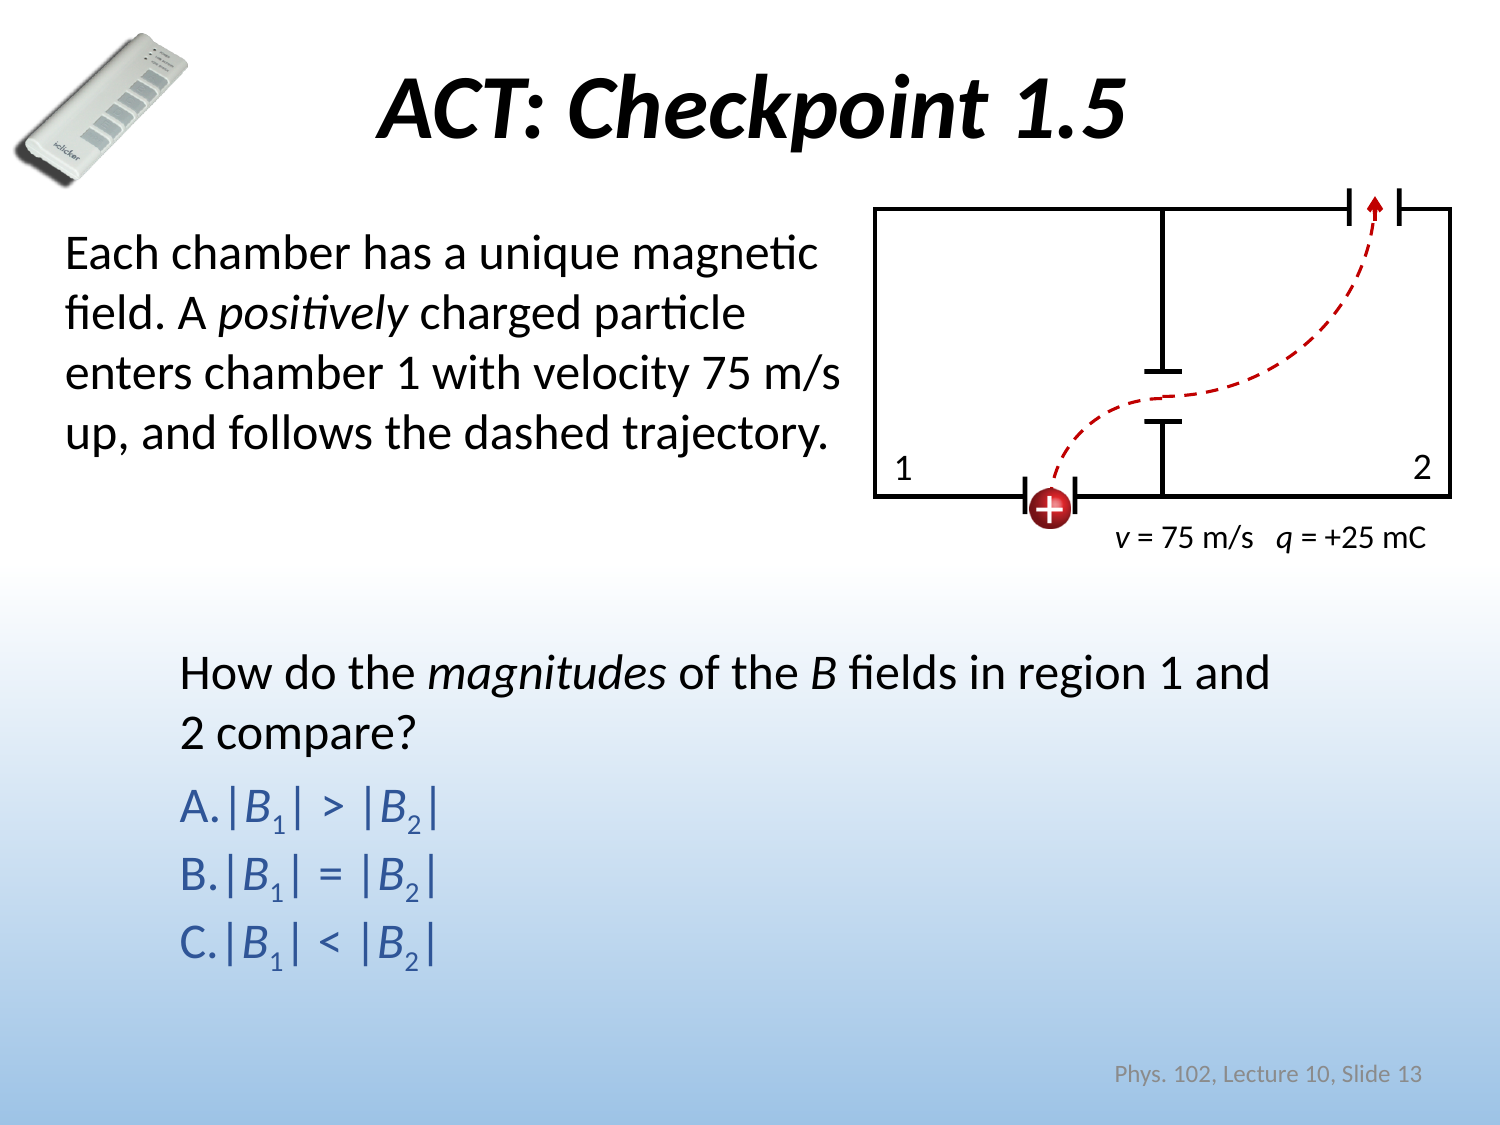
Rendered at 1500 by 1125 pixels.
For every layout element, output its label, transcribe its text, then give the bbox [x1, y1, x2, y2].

text_box [1060, 399, 1163, 509]
title ACT: Checkpoint 1.5 [106, 0, 1400, 218]
text_box [874, 218, 1162, 497]
text_box [1162, 218, 1372, 396]
picture [0, 0, 213, 213]
text_box 2 [1397, 435, 1447, 495]
text_box [1163, 208, 1450, 497]
text_box How do the magnitudes of the B fields in region 1 and 2 compare? |B1| > |B2| |B1| = |B2| |B1| < |B2| [164, 632, 1315, 977]
text_box Each chamber has a unique magnetic field. A positively charged particle enters chamber 1 with velocity 75 m/s up, and follows the dashed trajectory. [49, 213, 863, 468]
text_box 1 [878, 435, 928, 496]
text_box v = 75 m/s q = +25 mC [1100, 507, 1454, 562]
slide_number Phys. 102, Lecture 10, Slide 13 [1059, 1042, 1438, 1103]
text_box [1144, 371, 1183, 422]
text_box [1355, 182, 1393, 233]
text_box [1020, 462, 1075, 549]
